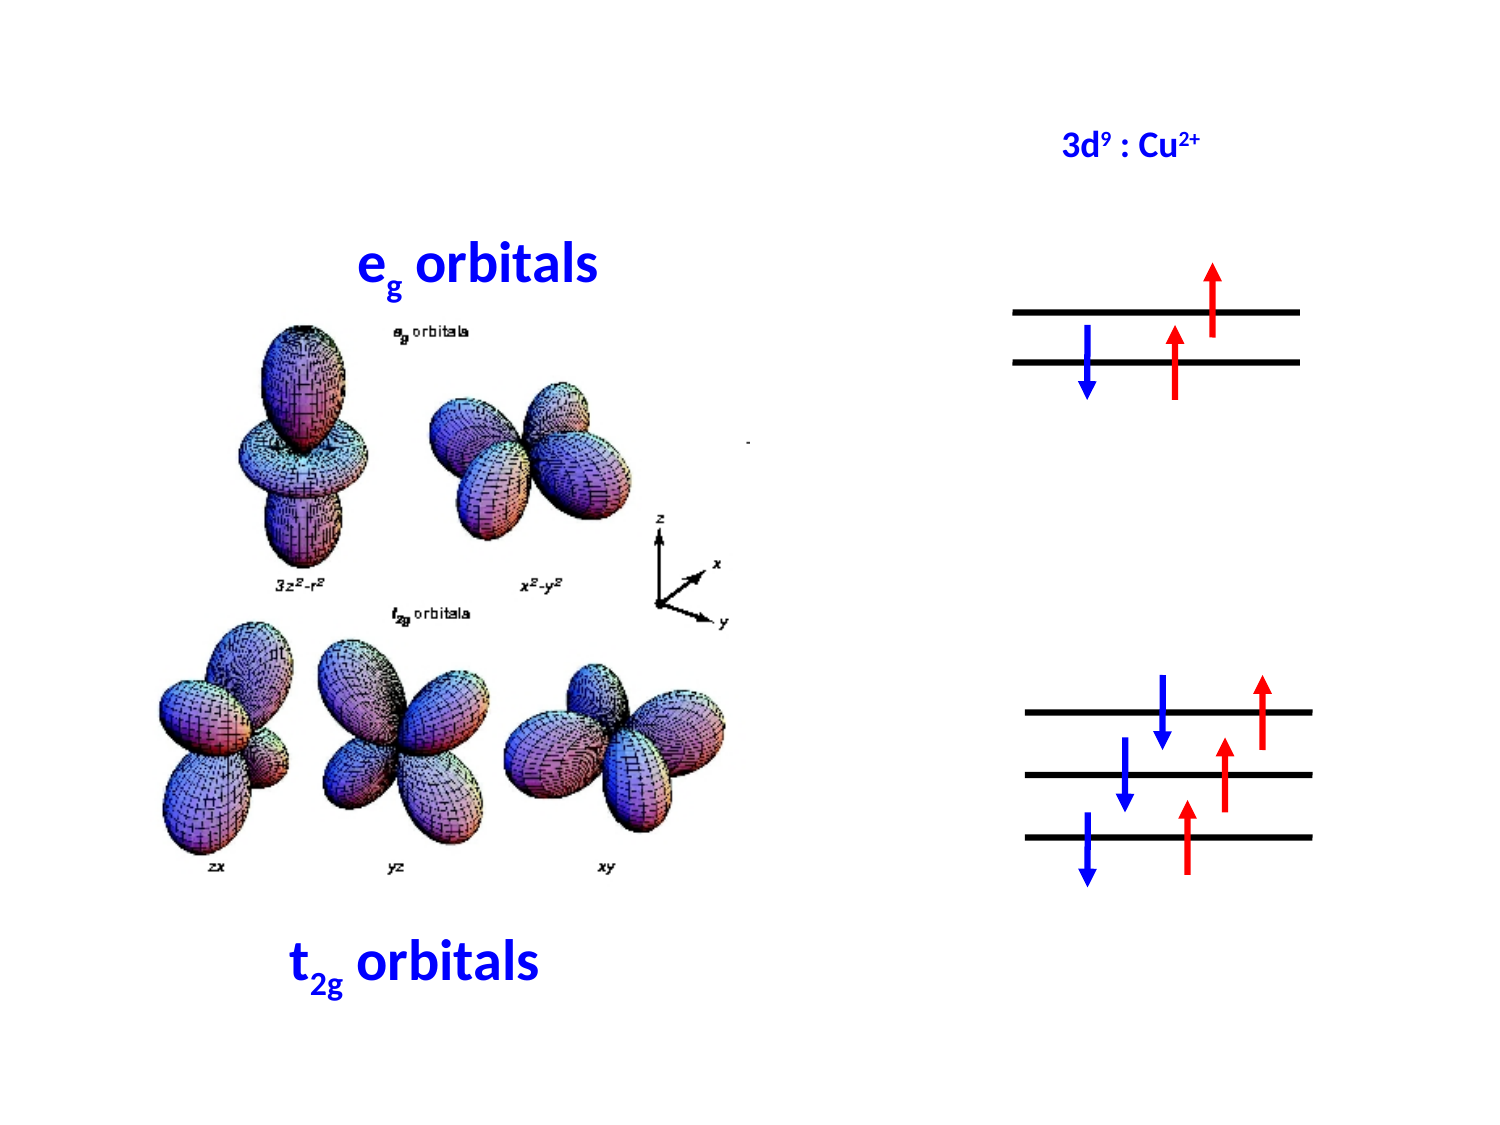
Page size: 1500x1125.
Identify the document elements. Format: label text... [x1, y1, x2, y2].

text_box eg orbitals [342, 216, 614, 302]
text_box [1081, 812, 1094, 888]
text_box 3d9 : Cu2+ [1046, 112, 1216, 173]
text_box [1168, 324, 1182, 400]
text_box [1181, 799, 1194, 875]
text_box [1156, 674, 1169, 751]
text_box t2g orbitals [275, 914, 838, 1010]
text_box [1218, 737, 1232, 813]
text_box [1256, 675, 1269, 751]
text_box [1118, 737, 1132, 813]
text_box [1081, 324, 1094, 400]
picture [149, 303, 751, 888]
text_box [1206, 262, 1219, 338]
